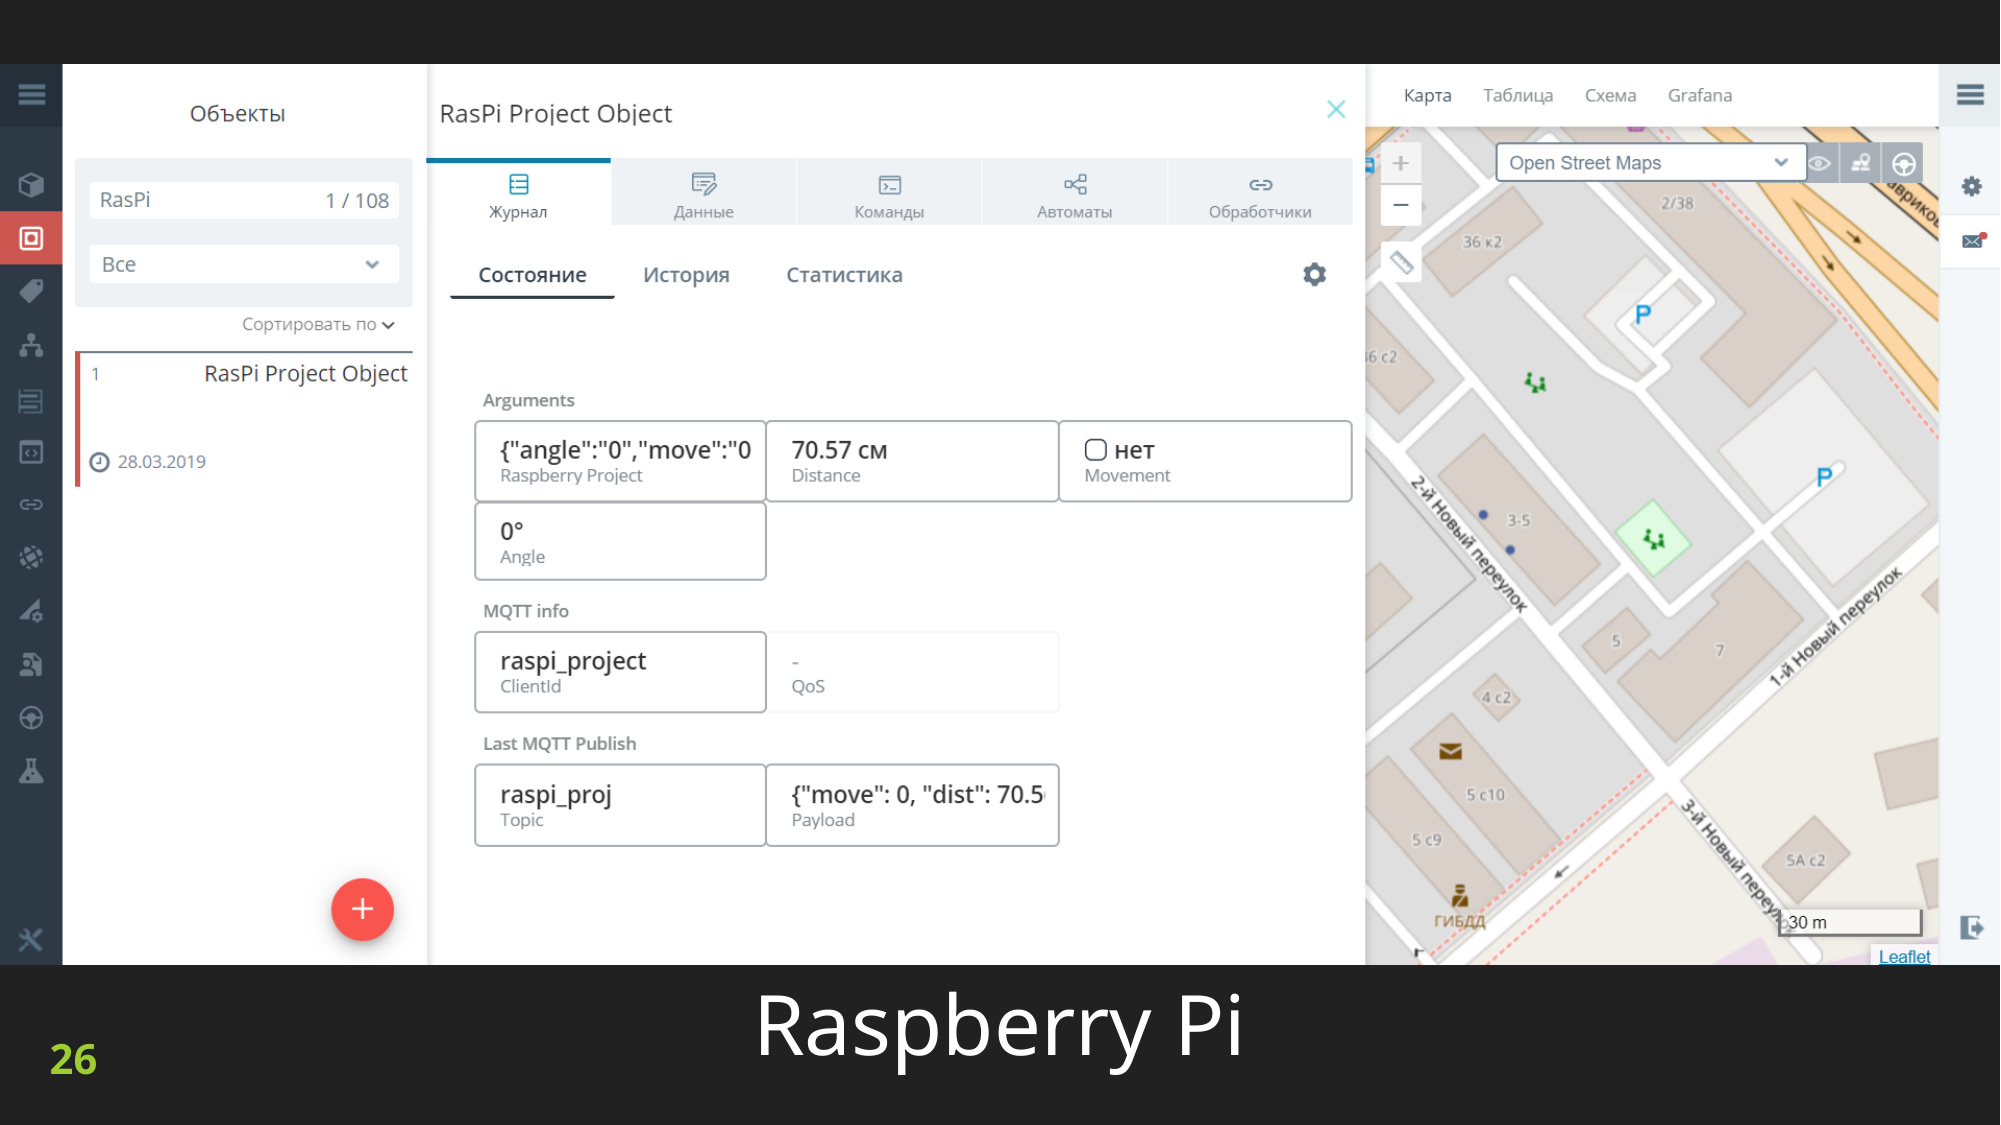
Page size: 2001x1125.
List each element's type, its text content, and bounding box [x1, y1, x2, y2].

text_box Raspberry Pi [738, 965, 1262, 1080]
picture [0, 64, 2000, 965]
text_box 26 [0, 1011, 113, 1092]
